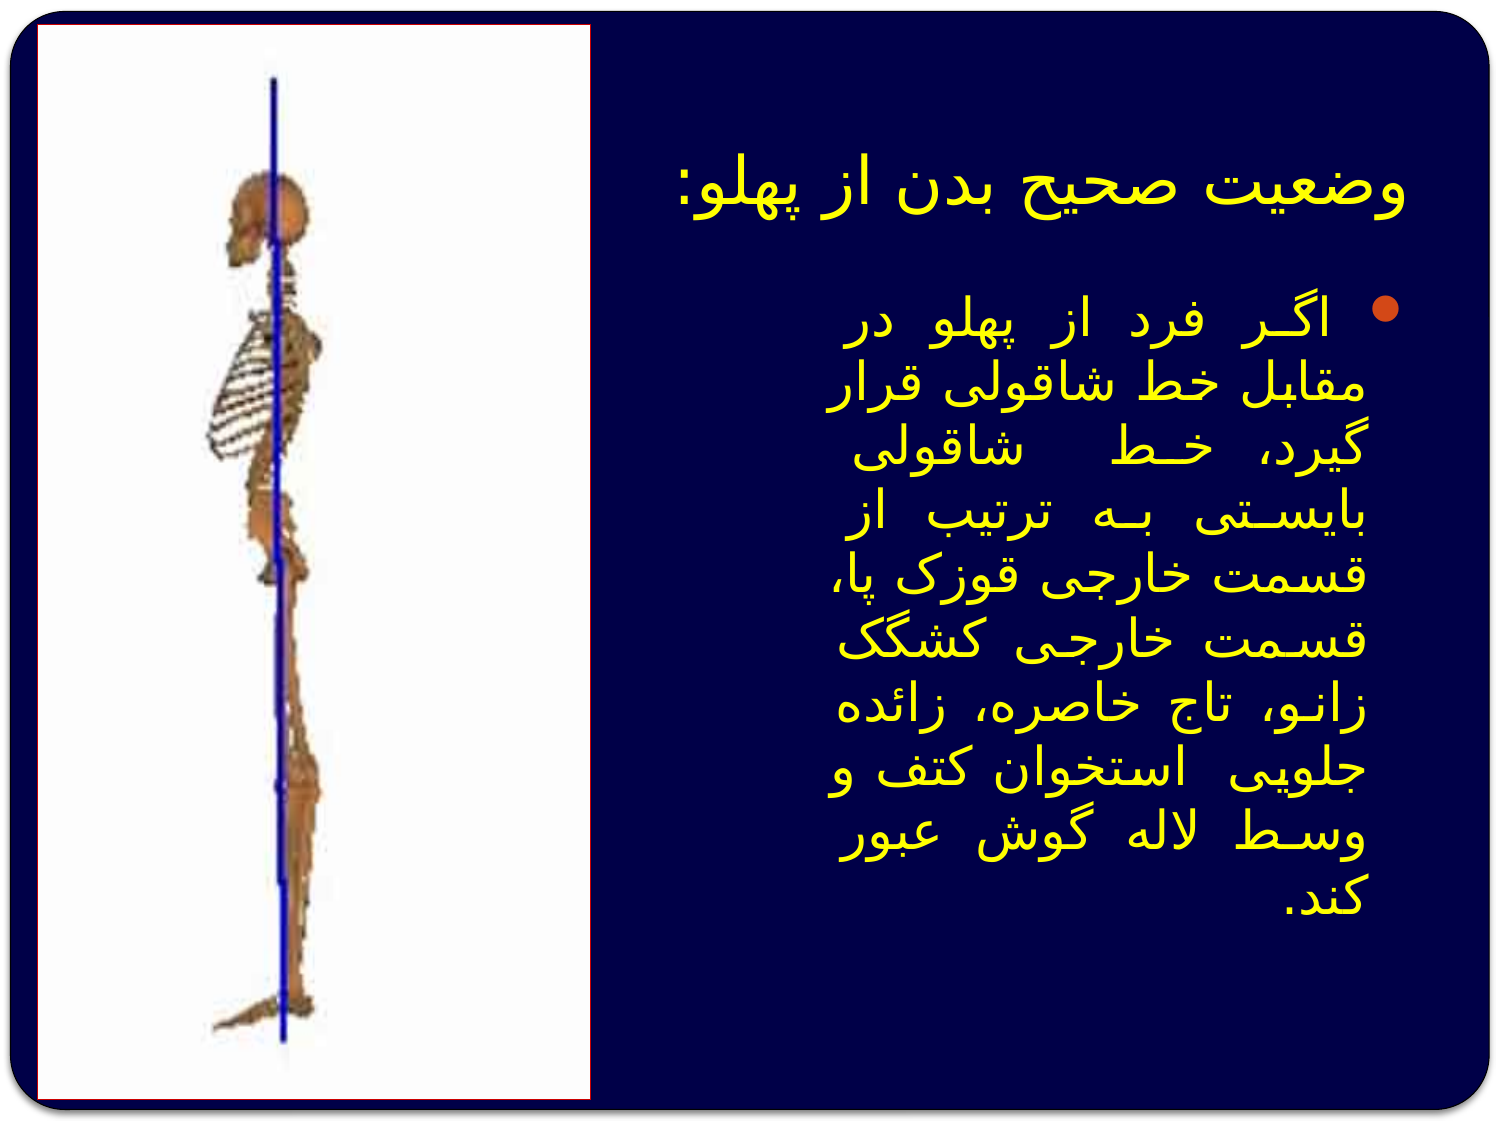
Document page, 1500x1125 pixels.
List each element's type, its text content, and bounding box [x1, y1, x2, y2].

picture [37, 24, 591, 1101]
list اگر فرد از پهلو در مقابل خط شاقولی قرار گیرد، خط شاقولی بایستی به ترتیب از قسمت خارجی قوزک پا، قسمت خارجی کشگک زانو، تاج خاصره، زائده جلویی استخوان کتف و وسط لاله گوش عبور کند. [812, 275, 1425, 988]
title وضعیت صحیح بدن از پهلو: [596, 45, 1425, 233]
